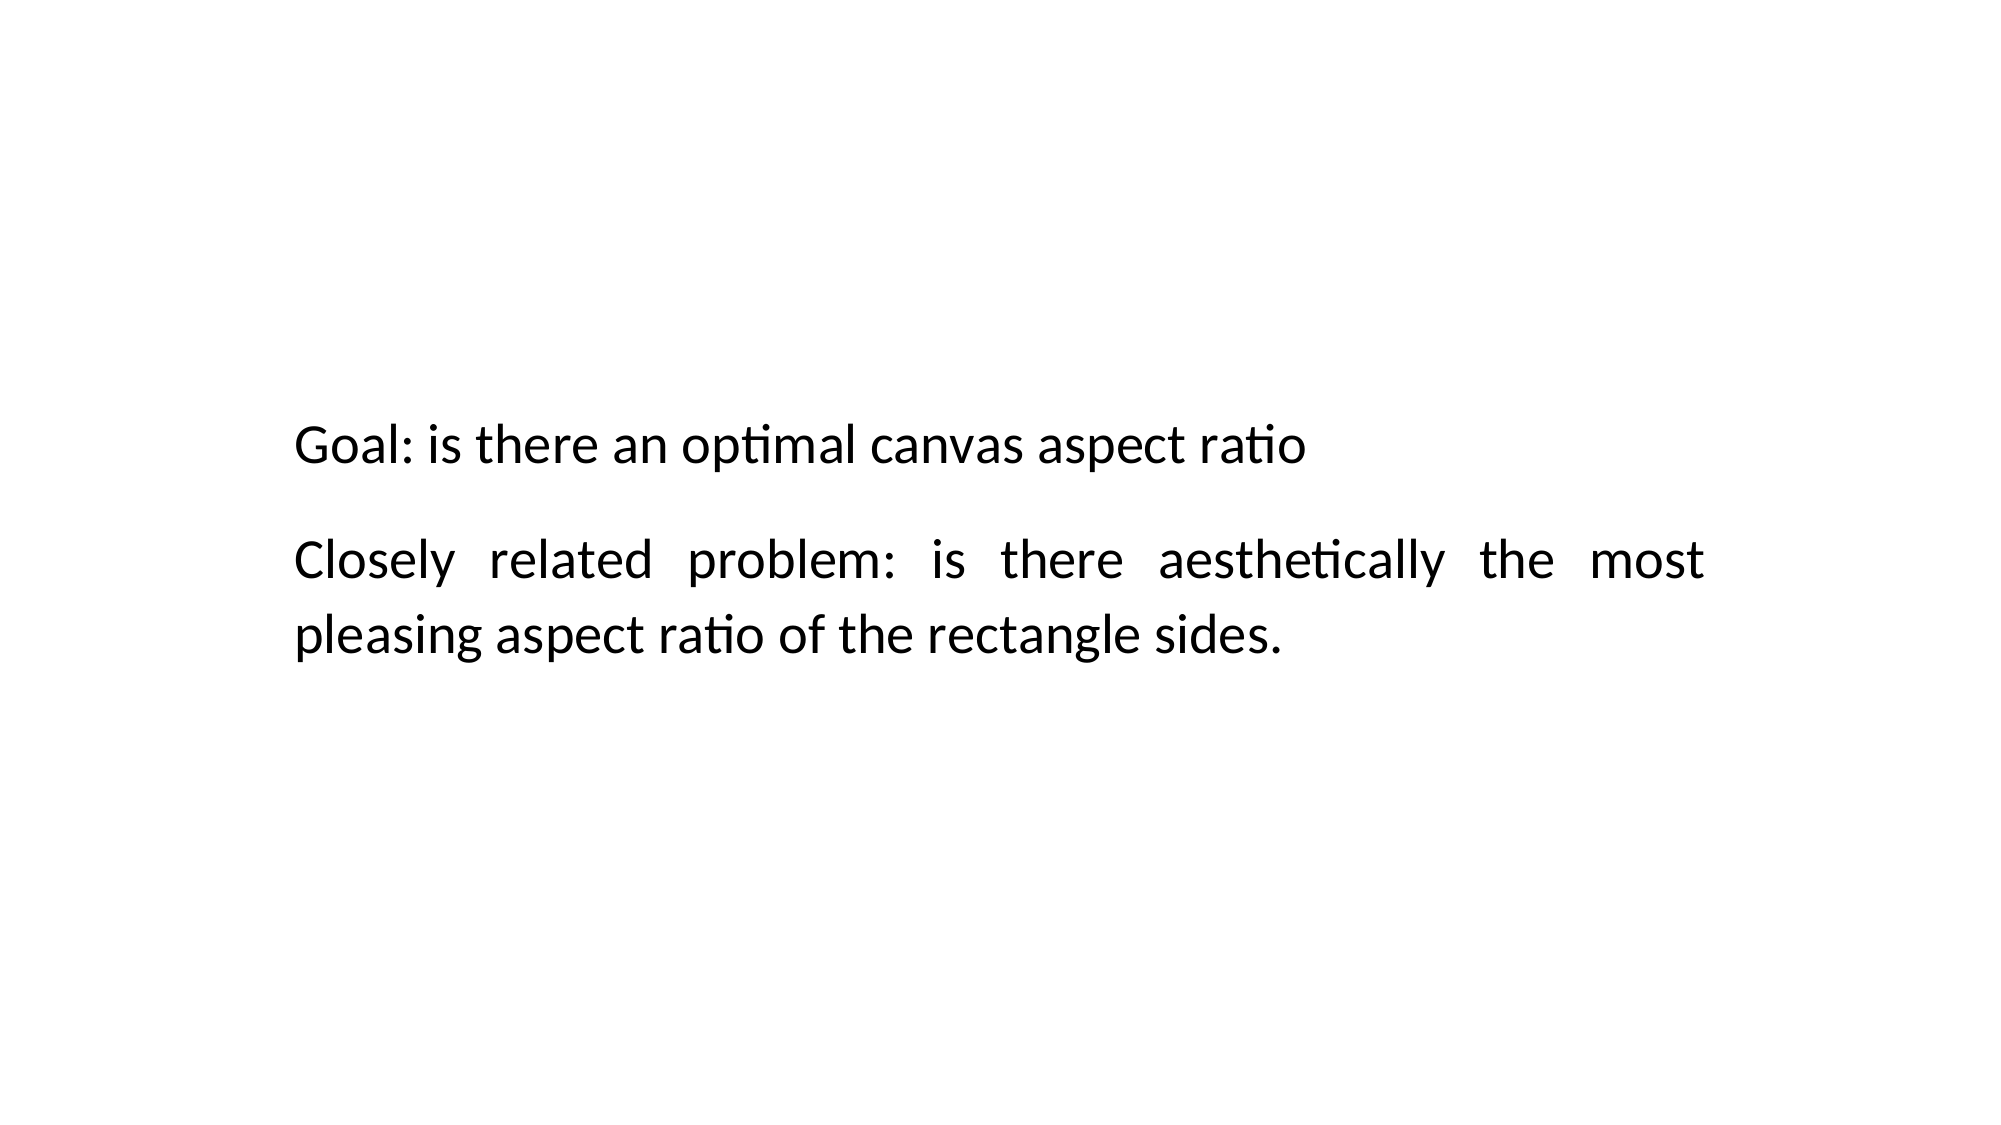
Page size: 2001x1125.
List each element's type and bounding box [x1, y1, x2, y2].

picture [294, 409, 1706, 716]
